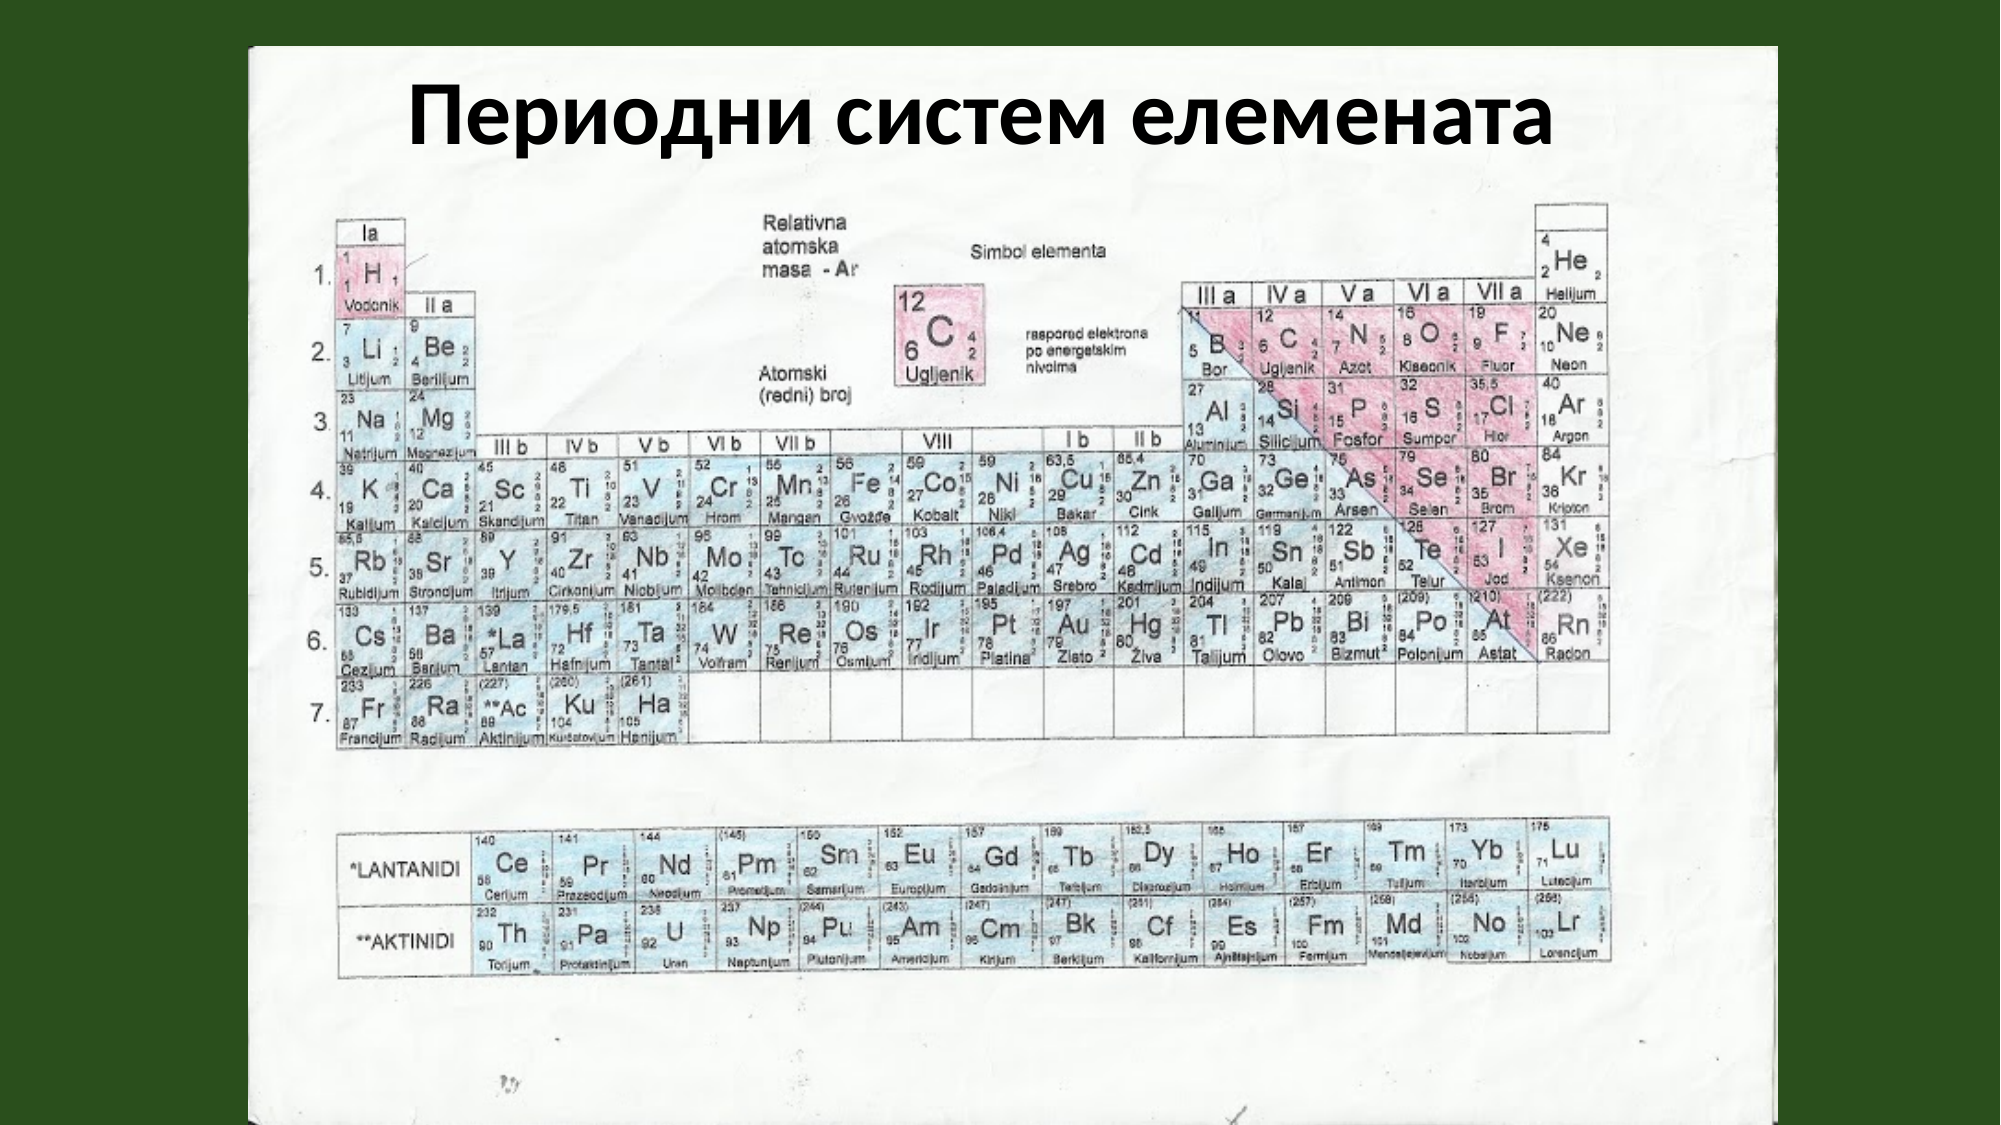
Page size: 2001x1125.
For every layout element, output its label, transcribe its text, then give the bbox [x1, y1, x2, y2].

title Периодни систем елемената [392, 6, 2000, 224]
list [248, 46, 1778, 1125]
